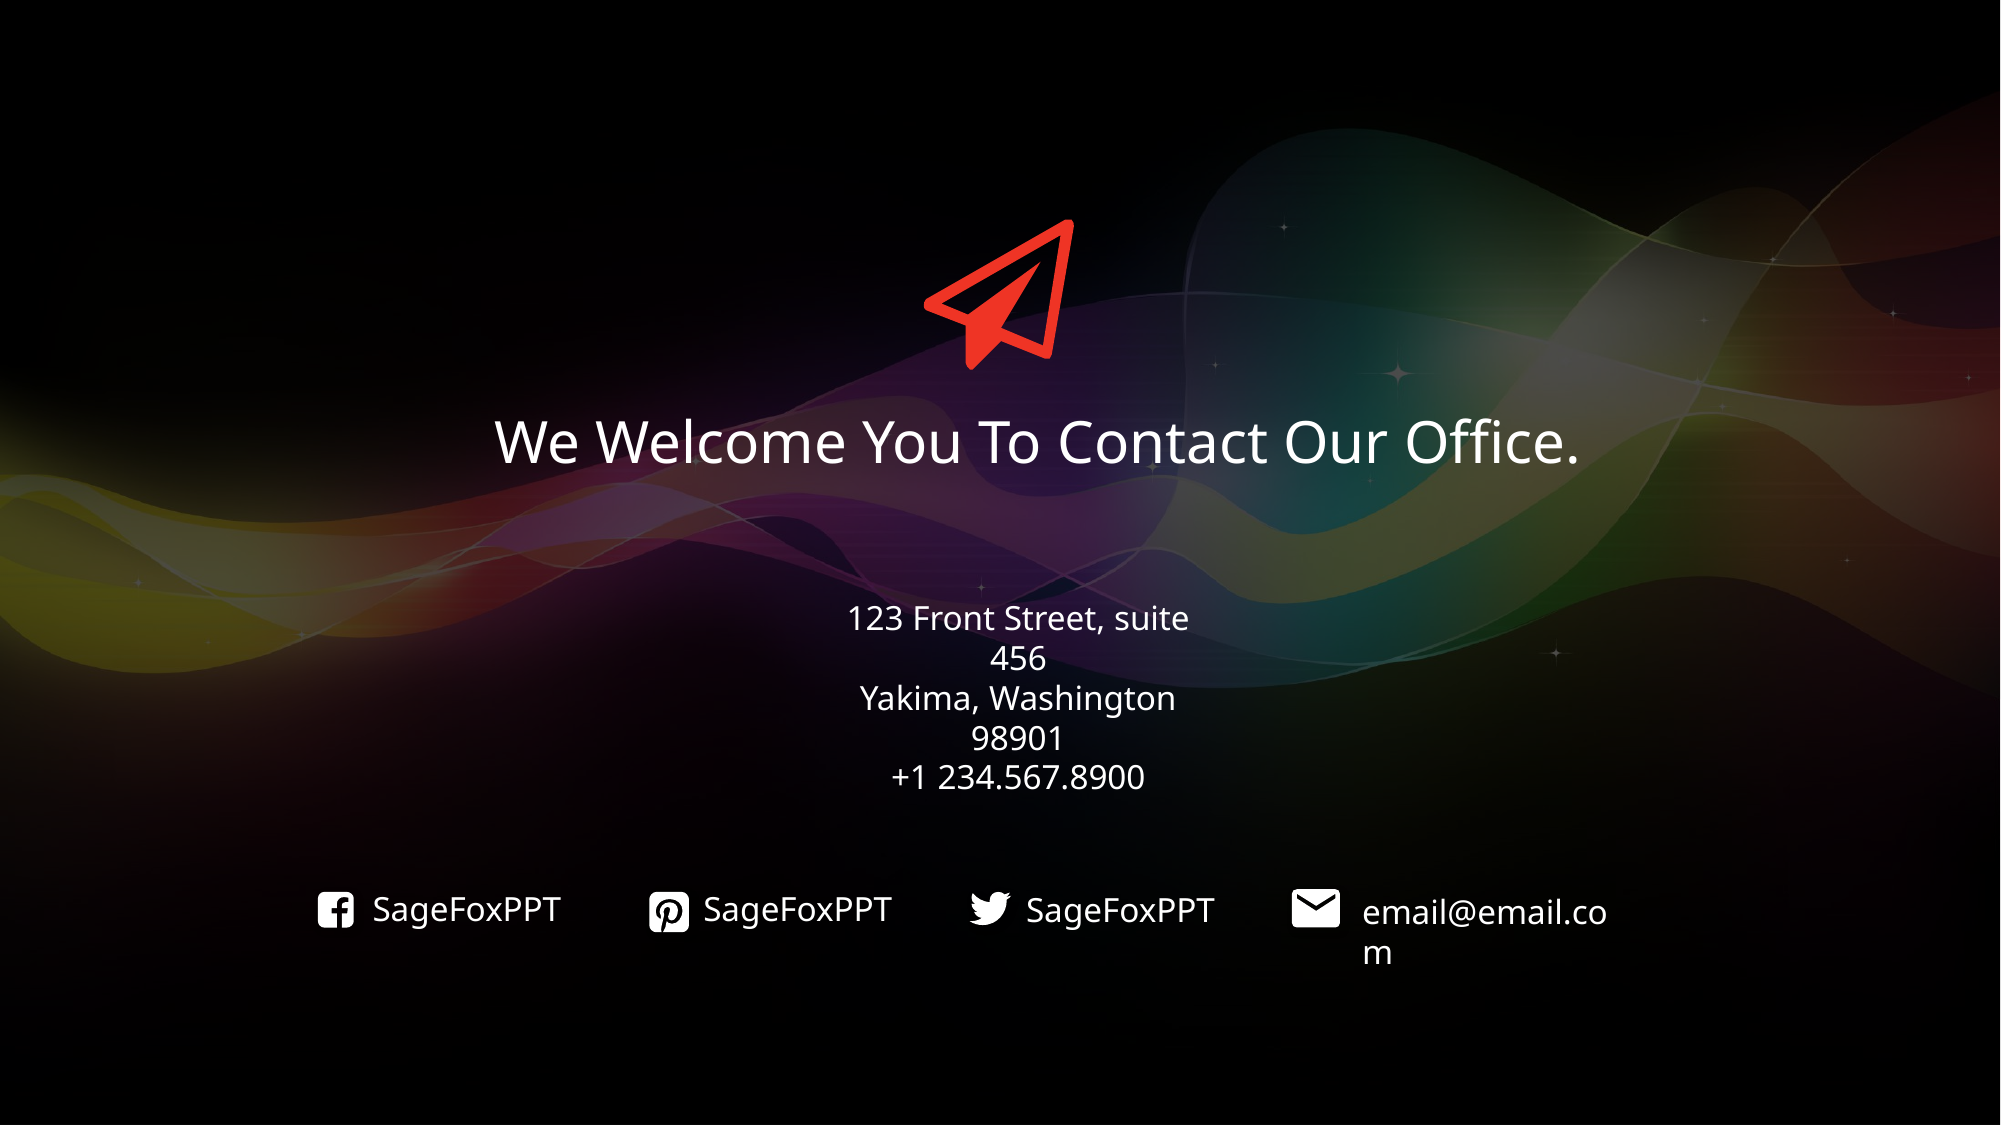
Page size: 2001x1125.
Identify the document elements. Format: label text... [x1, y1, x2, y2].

text_box [1291, 889, 1340, 928]
picture [0, 0, 2001, 1125]
text_box SageFoxPPT [357, 880, 598, 936]
text_box SageFoxPPT [1011, 881, 1252, 937]
text_box 123 Front Street, suite 456 Yakima, Washington 98901 +1 234.567.8900 [808, 589, 1229, 804]
text_box [969, 891, 1011, 926]
text_box email@email.com [1347, 884, 1649, 979]
text_box [649, 891, 688, 933]
text_box [317, 891, 354, 928]
text_box SageFoxPPT [688, 880, 929, 936]
text_box [923, 219, 1074, 370]
text_box We Welcome You To Contact Our Office. [477, 398, 1598, 483]
